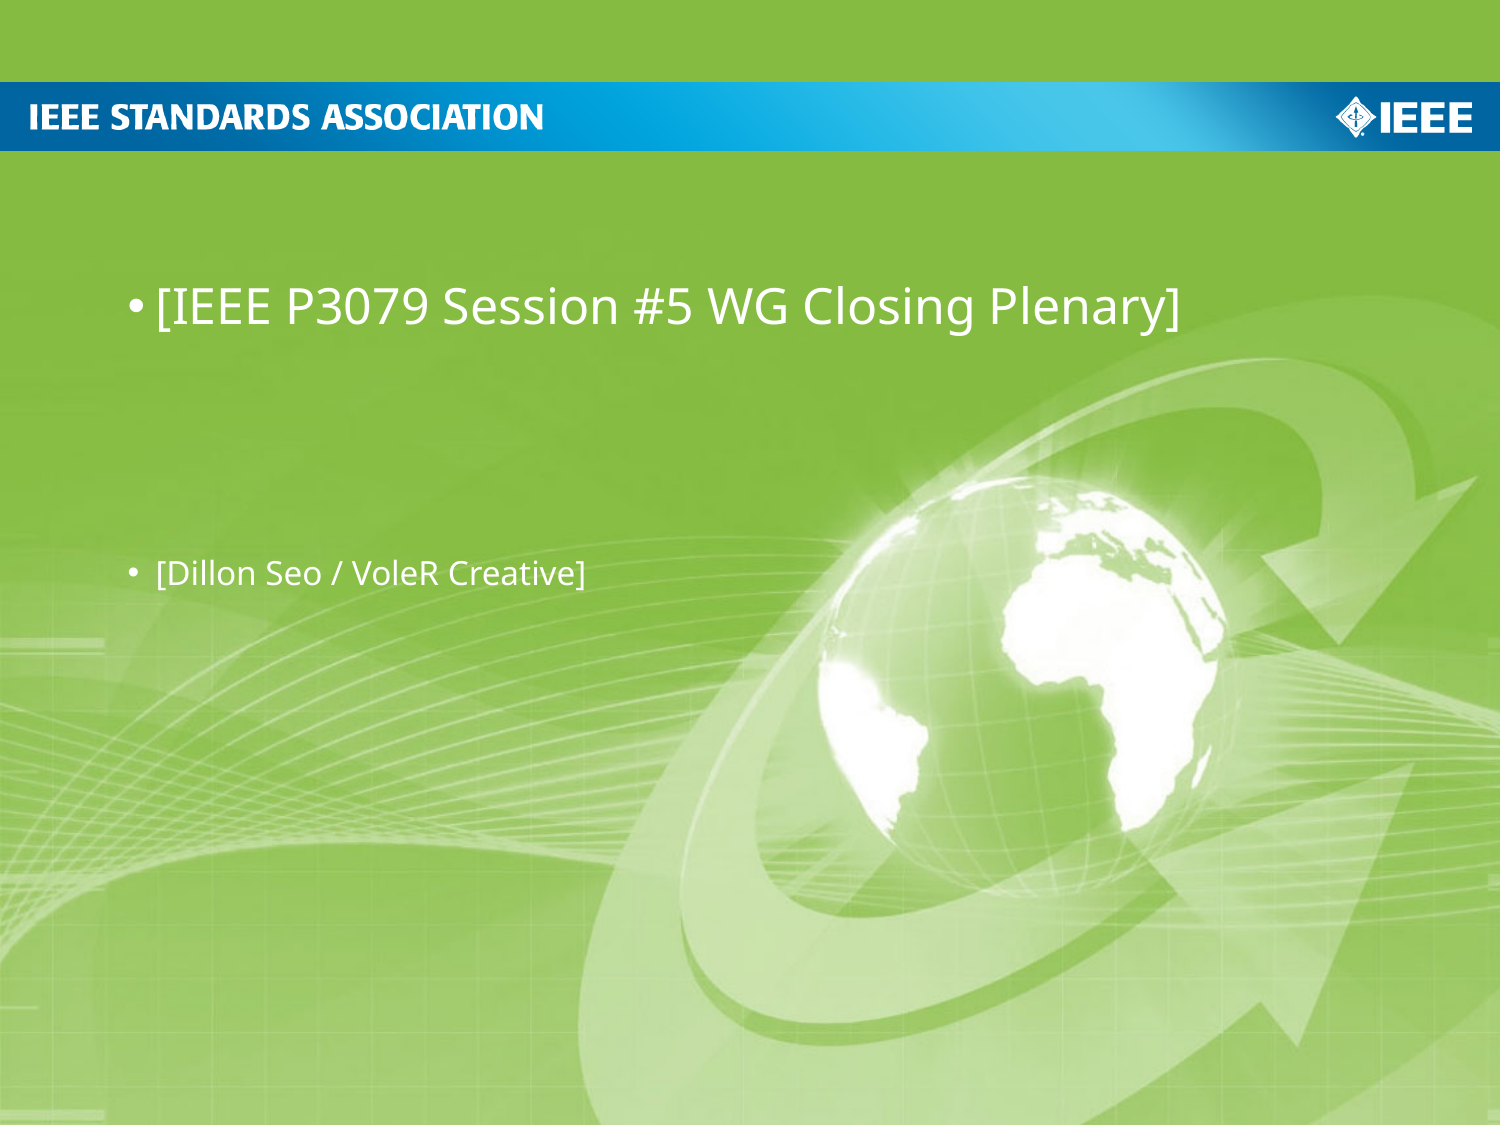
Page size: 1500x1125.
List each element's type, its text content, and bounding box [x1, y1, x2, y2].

list [Dillon Seo / VoleR Creative] [112, 494, 825, 631]
picture [0, 0, 1500, 1125]
subtitle [IEEE P3079 Session #5 WG Closing Plenary] [112, 273, 1388, 361]
